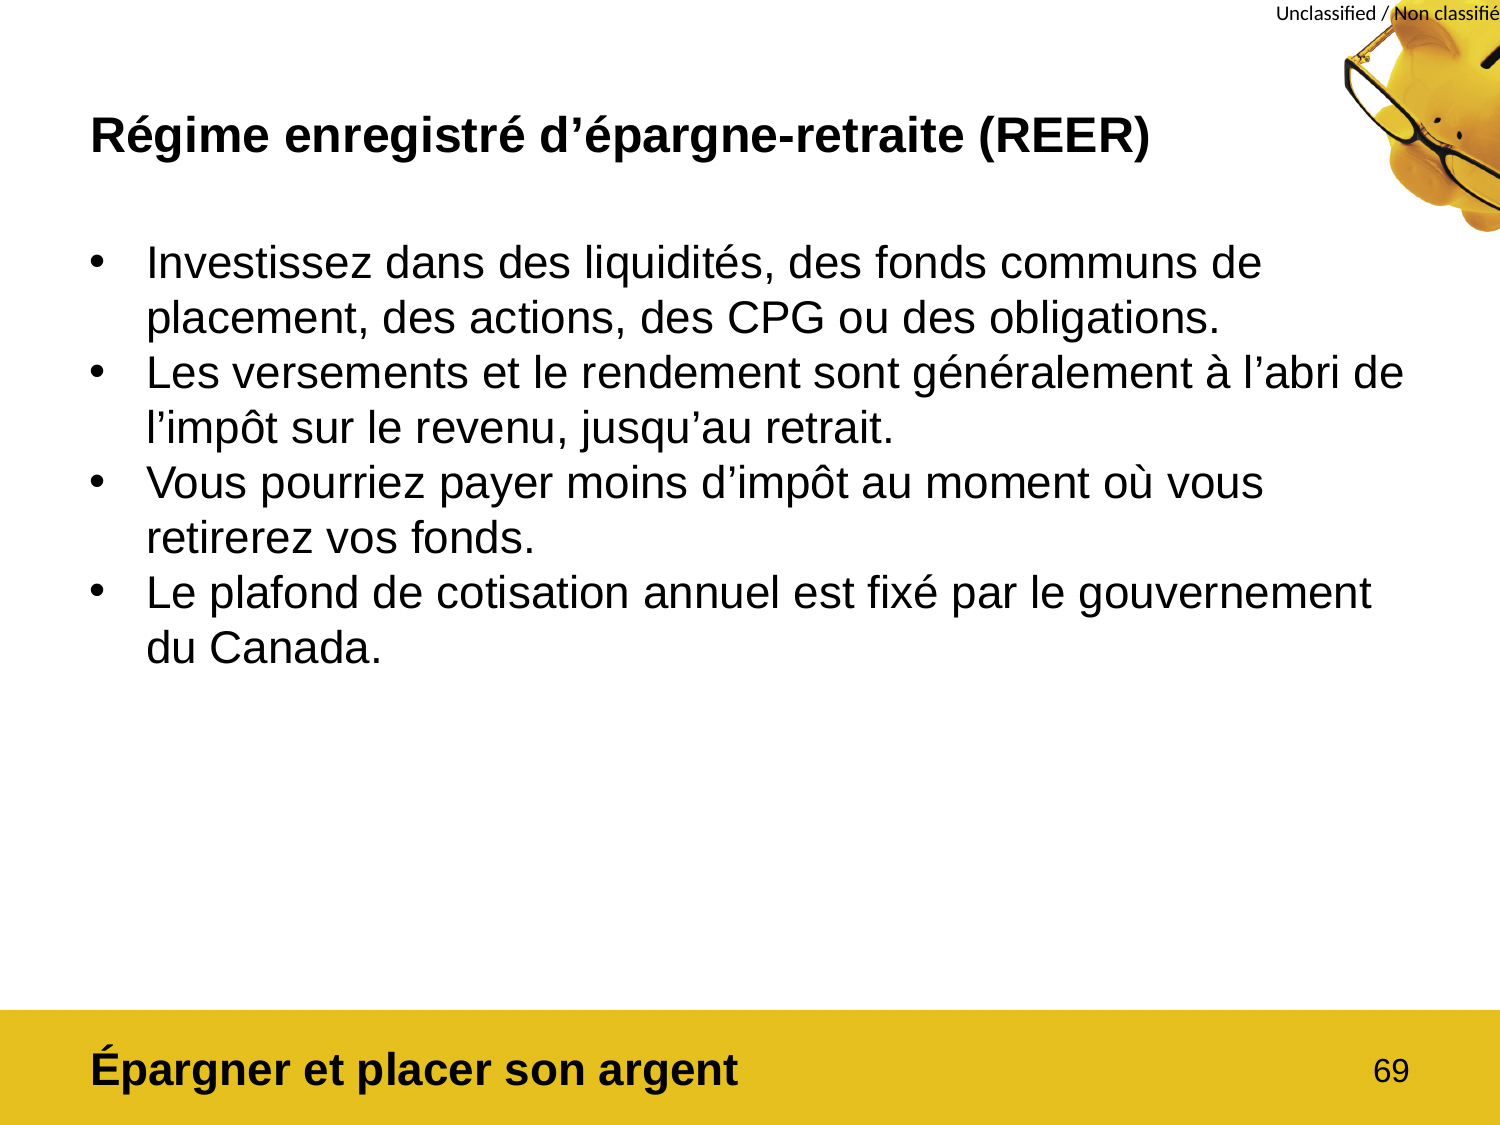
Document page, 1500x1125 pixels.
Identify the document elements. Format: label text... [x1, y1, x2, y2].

picture [0, 0, 1500, 1125]
title Régime enregistré d’épargne-retraite (REER) [75, 95, 1345, 170]
list Épargner et placer son argent [75, 1032, 1325, 1091]
text_box Investissez dans des liquidités, des fonds communs de placement, des actions, des CPG ou des obligations. Les versements et le rendement sont généralement à l’abri de l’impôt sur le revenu, jusqu’au retrait. Vous pourriez payer moins d’impôt au moment où vous retirerez vos fonds. Le plafond de cotisation annuel est fixé par le gouvernement du Canada. [74, 170, 1425, 790]
slide_number 69 [1344, 1041, 1425, 1091]
